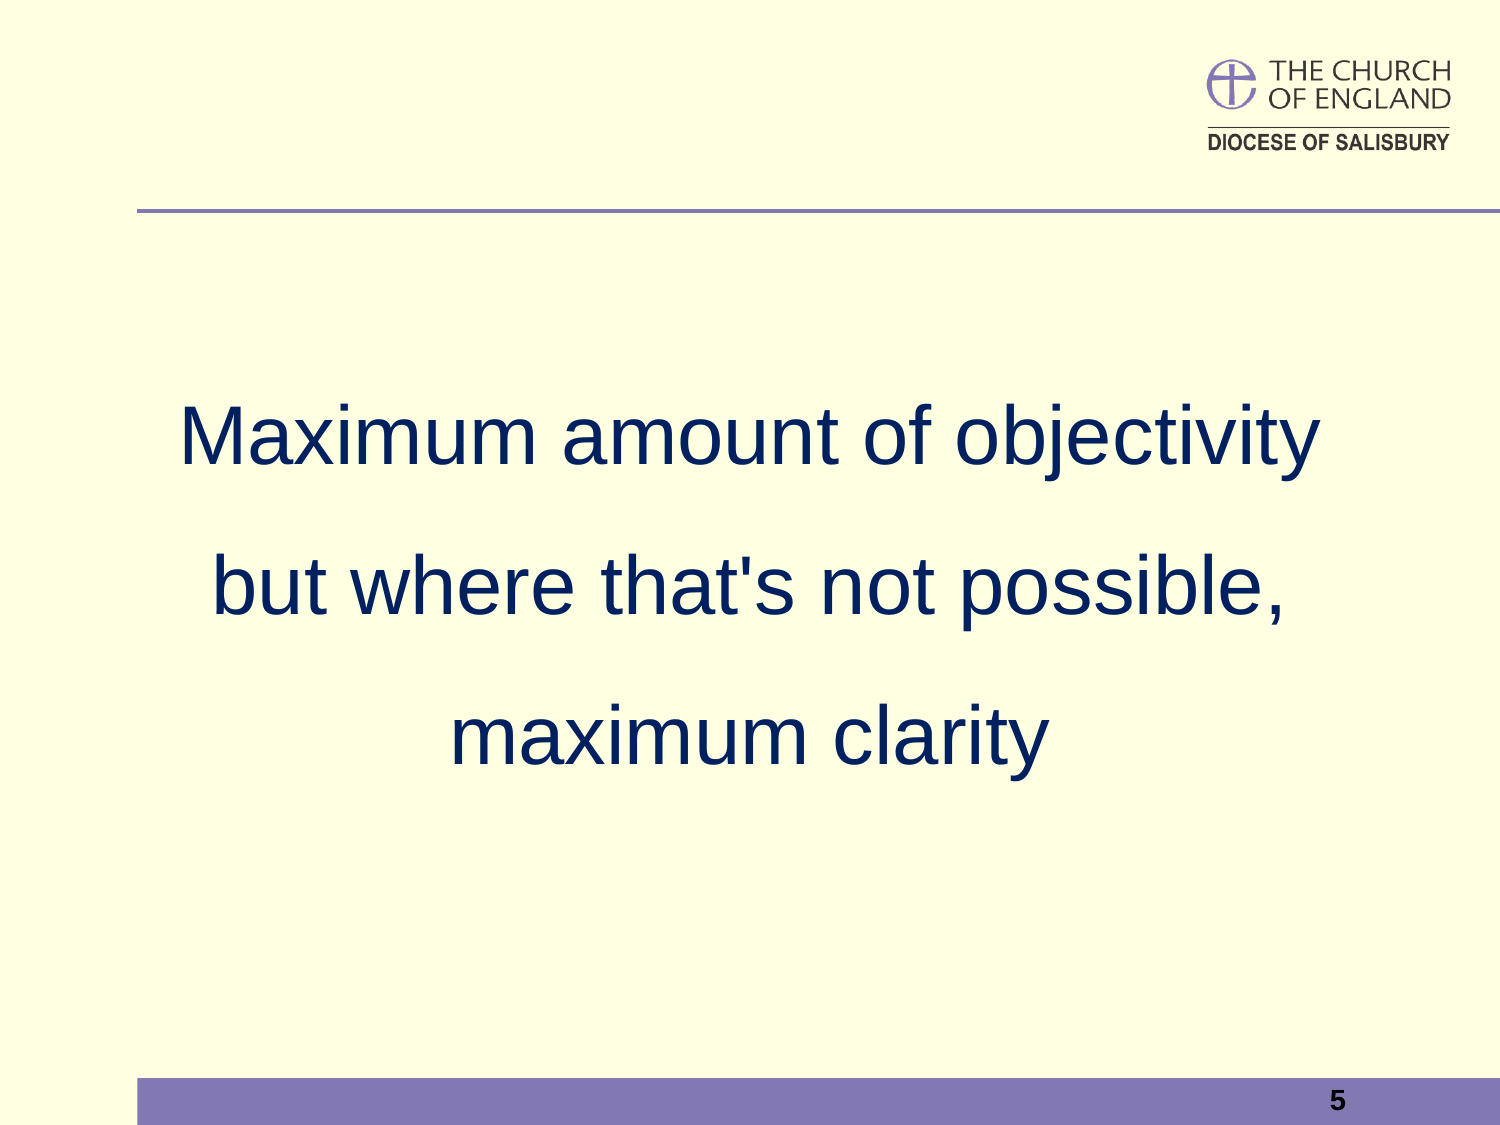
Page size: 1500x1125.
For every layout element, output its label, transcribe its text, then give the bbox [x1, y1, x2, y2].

list Maximum amount of objectivity but where that's not possible, maximum clarity [140, 373, 1360, 1005]
picture [1191, 39, 1473, 169]
